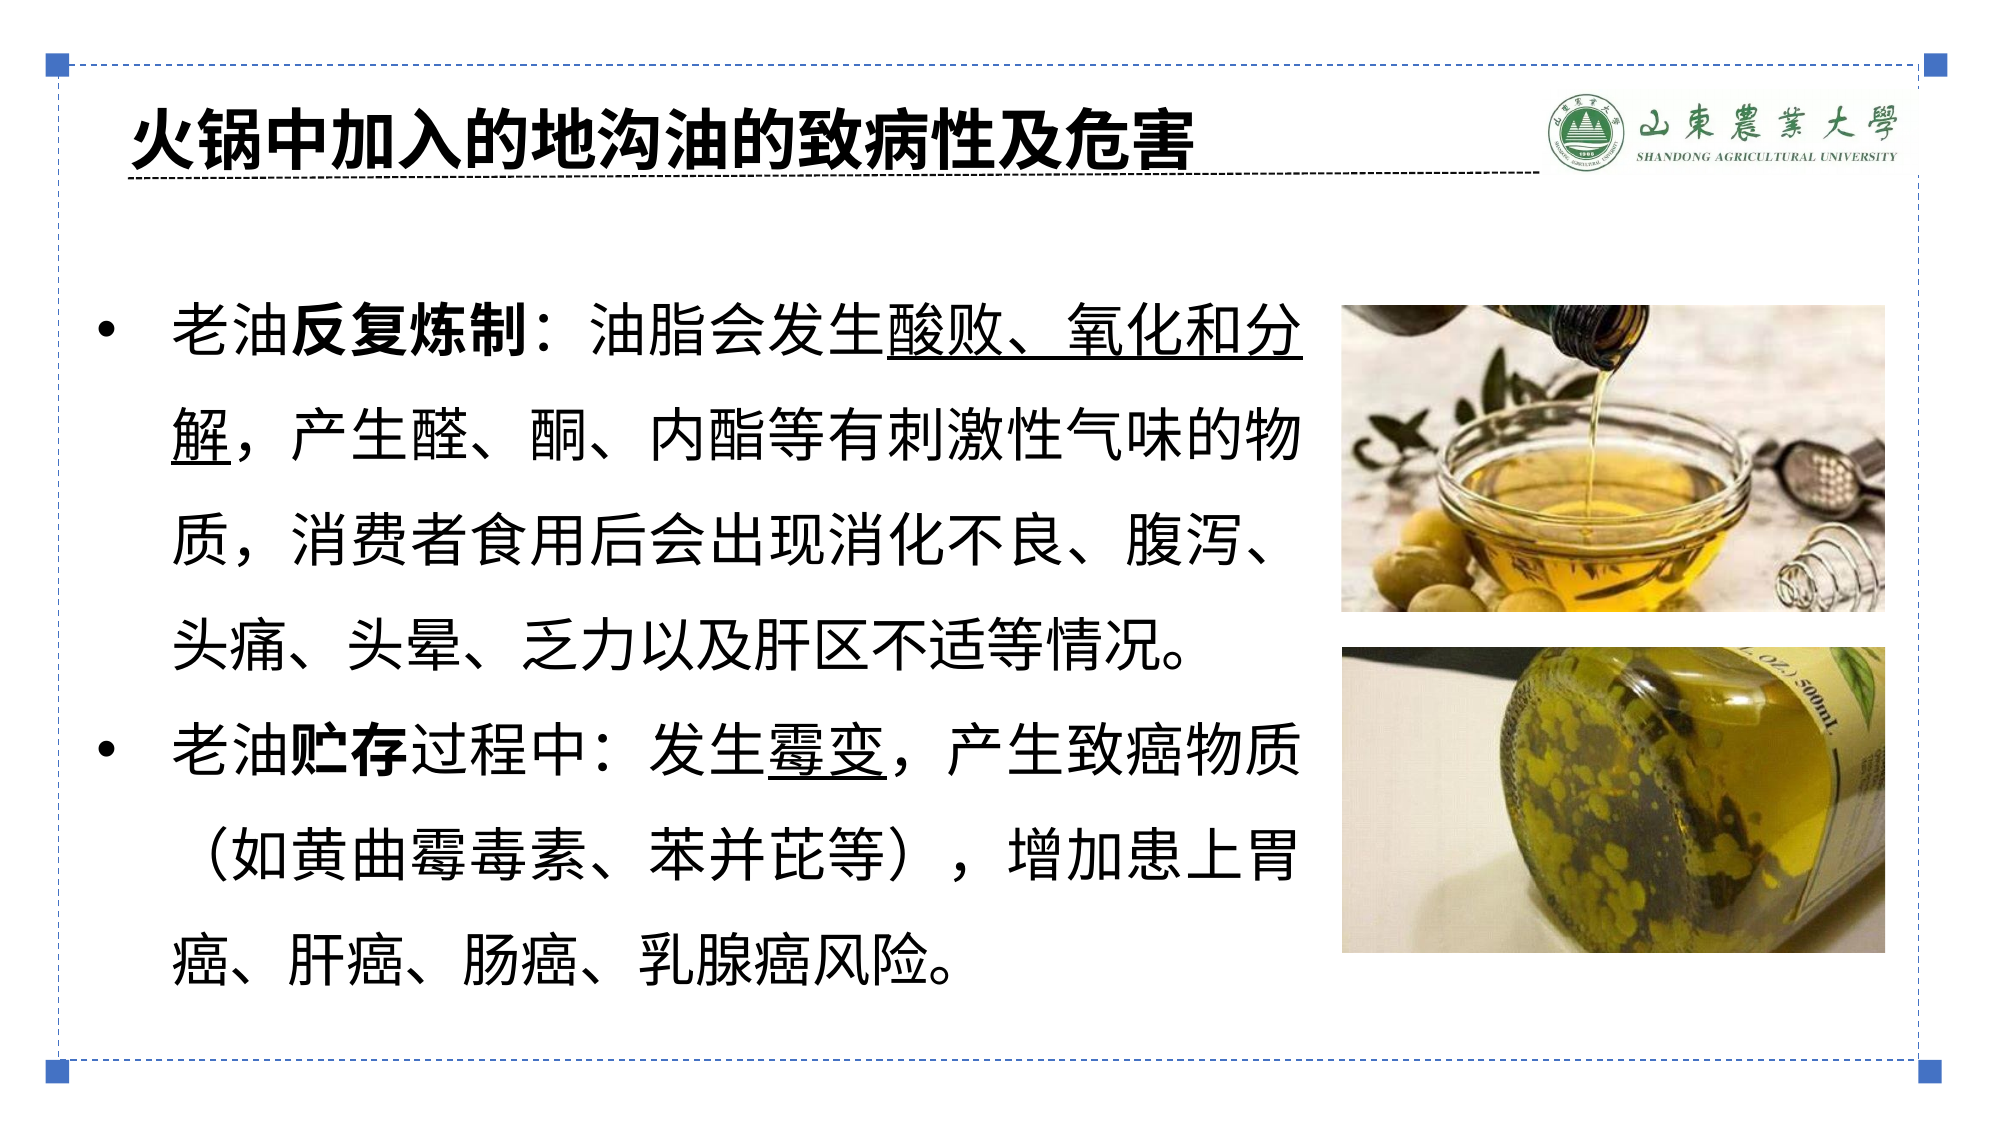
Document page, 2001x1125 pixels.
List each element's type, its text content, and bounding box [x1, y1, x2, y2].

picture [1341, 305, 1885, 612]
text_box 老油反复炼制：油脂会发生酸败、氧化和分解，产生醛、酮、内酯等有刺激性气味的物质，消费者食用后会出现消化不良、腹泻、头痛、头晕、乏力以及肝区不适等情况。 老油贮存过程中：发生霉变，产生致癌物质（如黄曲霉毒素、苯并芘等），增加患上胃癌、肝癌、肠癌、乳腺癌风险。 [81, 250, 1318, 1001]
picture [1342, 646, 1886, 953]
text_box [1923, 52, 1948, 78]
text_box [1917, 1059, 1943, 1084]
text_box 火锅中加入的地沟油的致病性及危害 [115, 90, 1376, 186]
picture [1542, 89, 1919, 175]
text_box [图片] [57, 64, 1919, 1061]
text_box [45, 52, 70, 78]
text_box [127, 172, 1540, 179]
text_box [45, 1059, 70, 1084]
